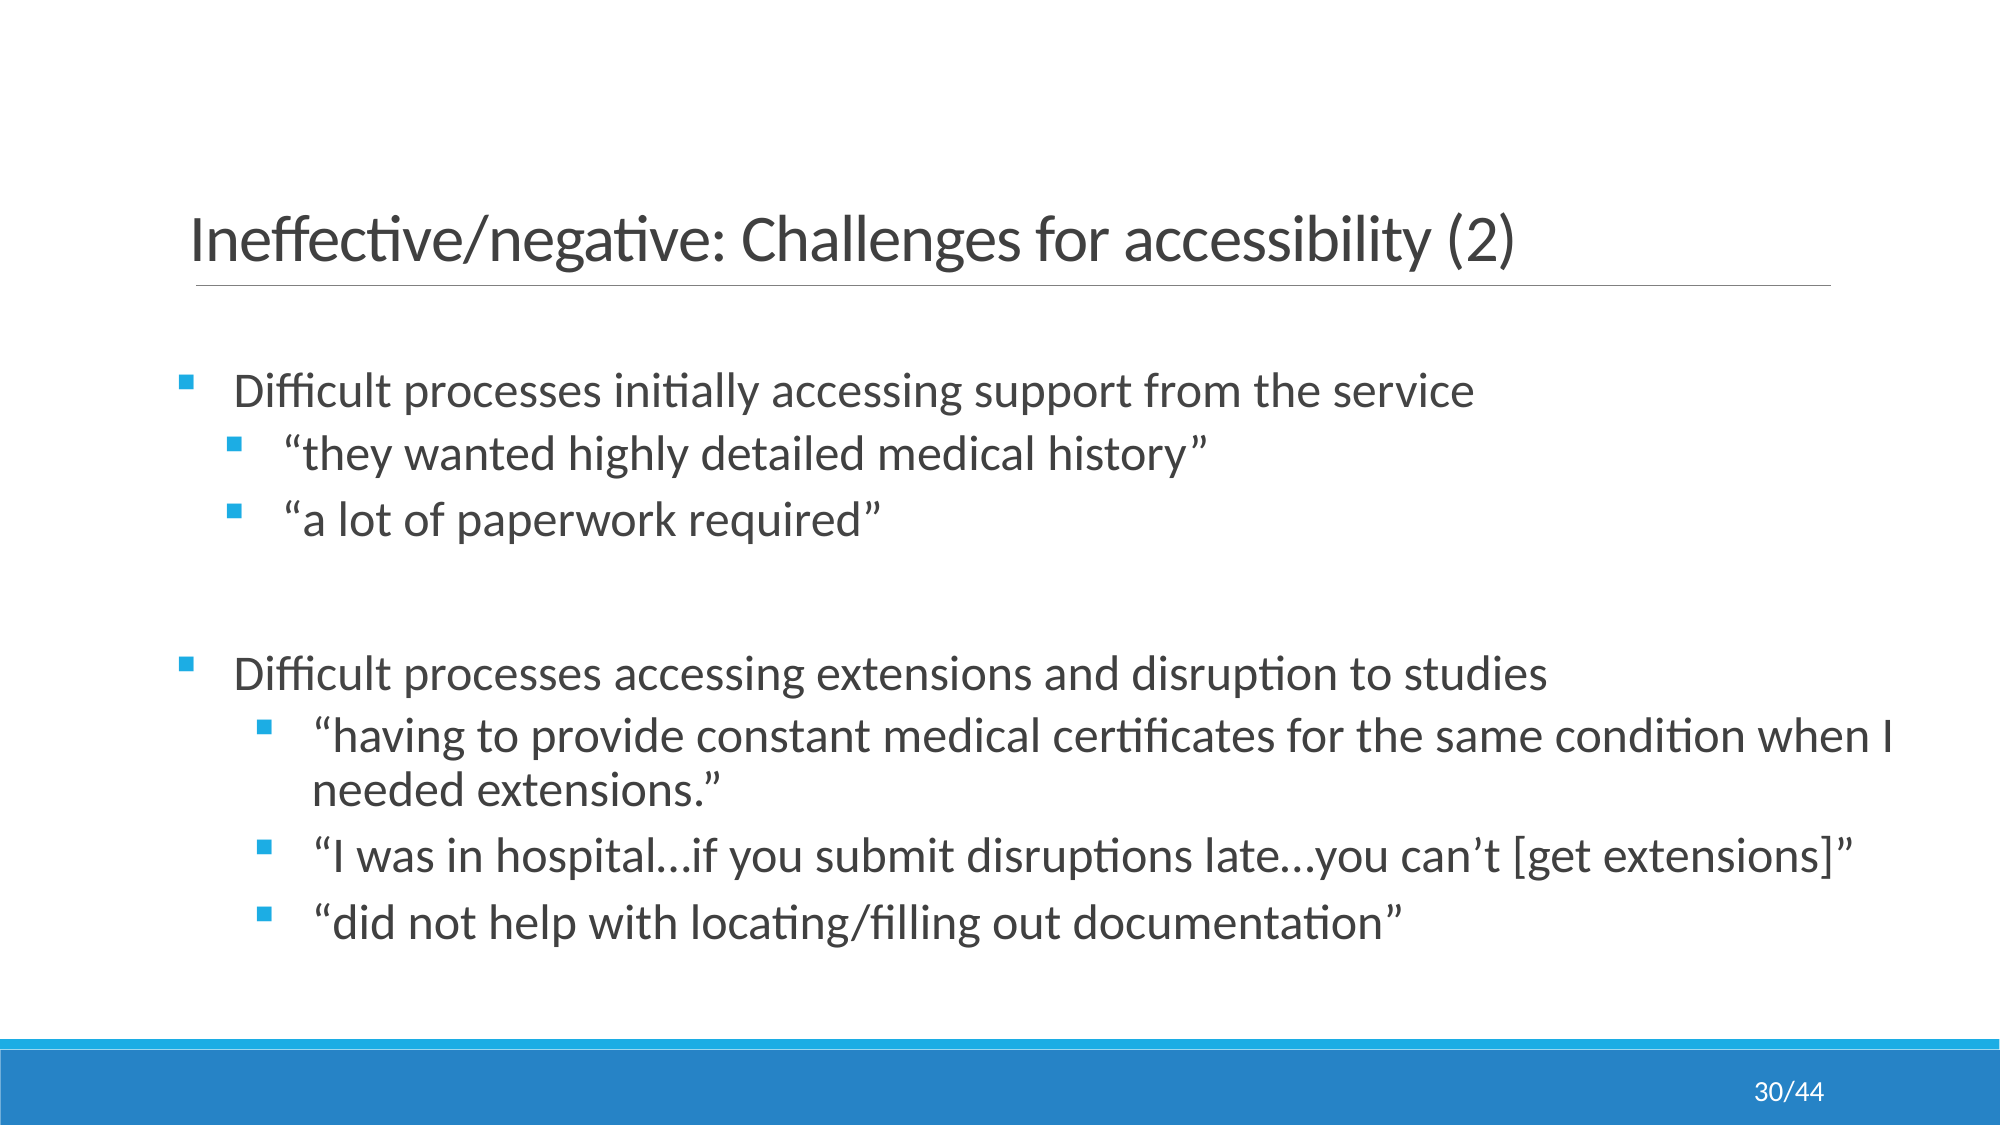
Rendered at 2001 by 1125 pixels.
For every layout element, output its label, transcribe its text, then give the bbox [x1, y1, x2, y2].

list Difficult processes initially accessing support from the service “they wanted highly detailed medical history” “a lot of paperwork required” Difficult processes accessing extensions and disruption to studies “having to provide constant medical certificates for the same condition when I needed extensions.” “I was in hospital…if you submit disruptions late…you can’t [get extensions]” “did not help with locating/filling out documentation” [174, 356, 1918, 986]
title Ineffective/negative: Challenges for accessibility (2) [174, 44, 1825, 283]
slide_number 30 [1624, 1059, 1840, 1120]
